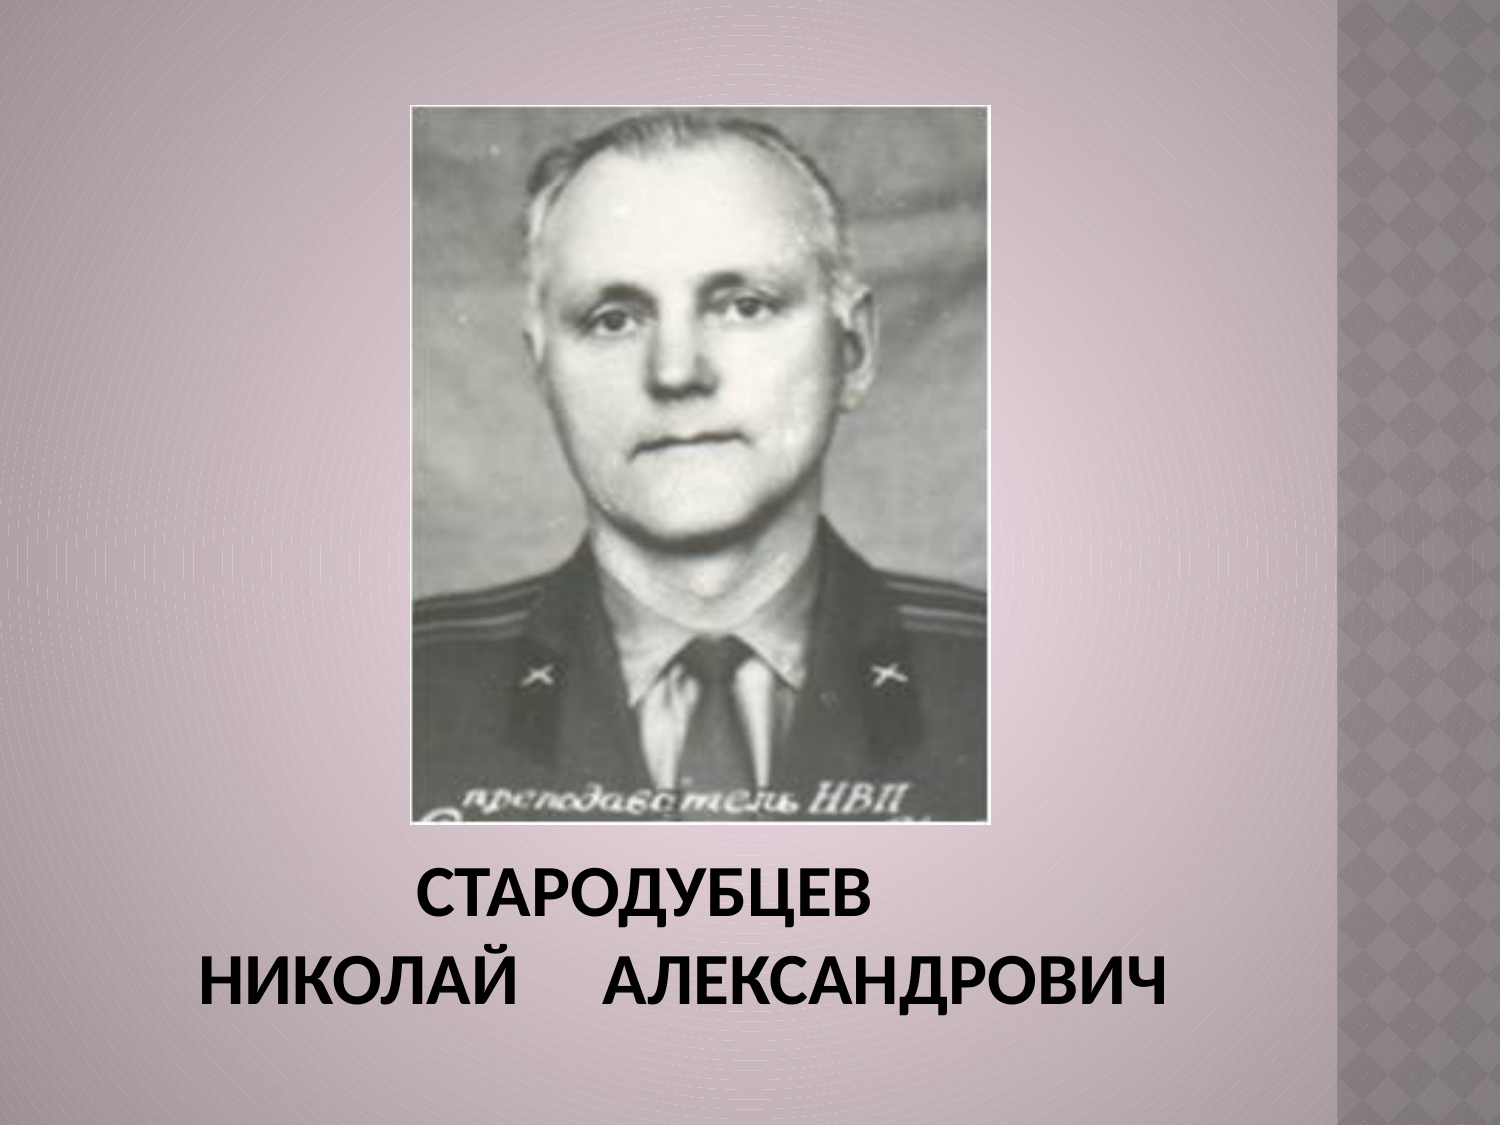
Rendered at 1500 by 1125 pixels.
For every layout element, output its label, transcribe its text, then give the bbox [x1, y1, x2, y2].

title Стародубцев Николай александрович [140, 832, 1184, 1020]
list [409, 105, 991, 826]
